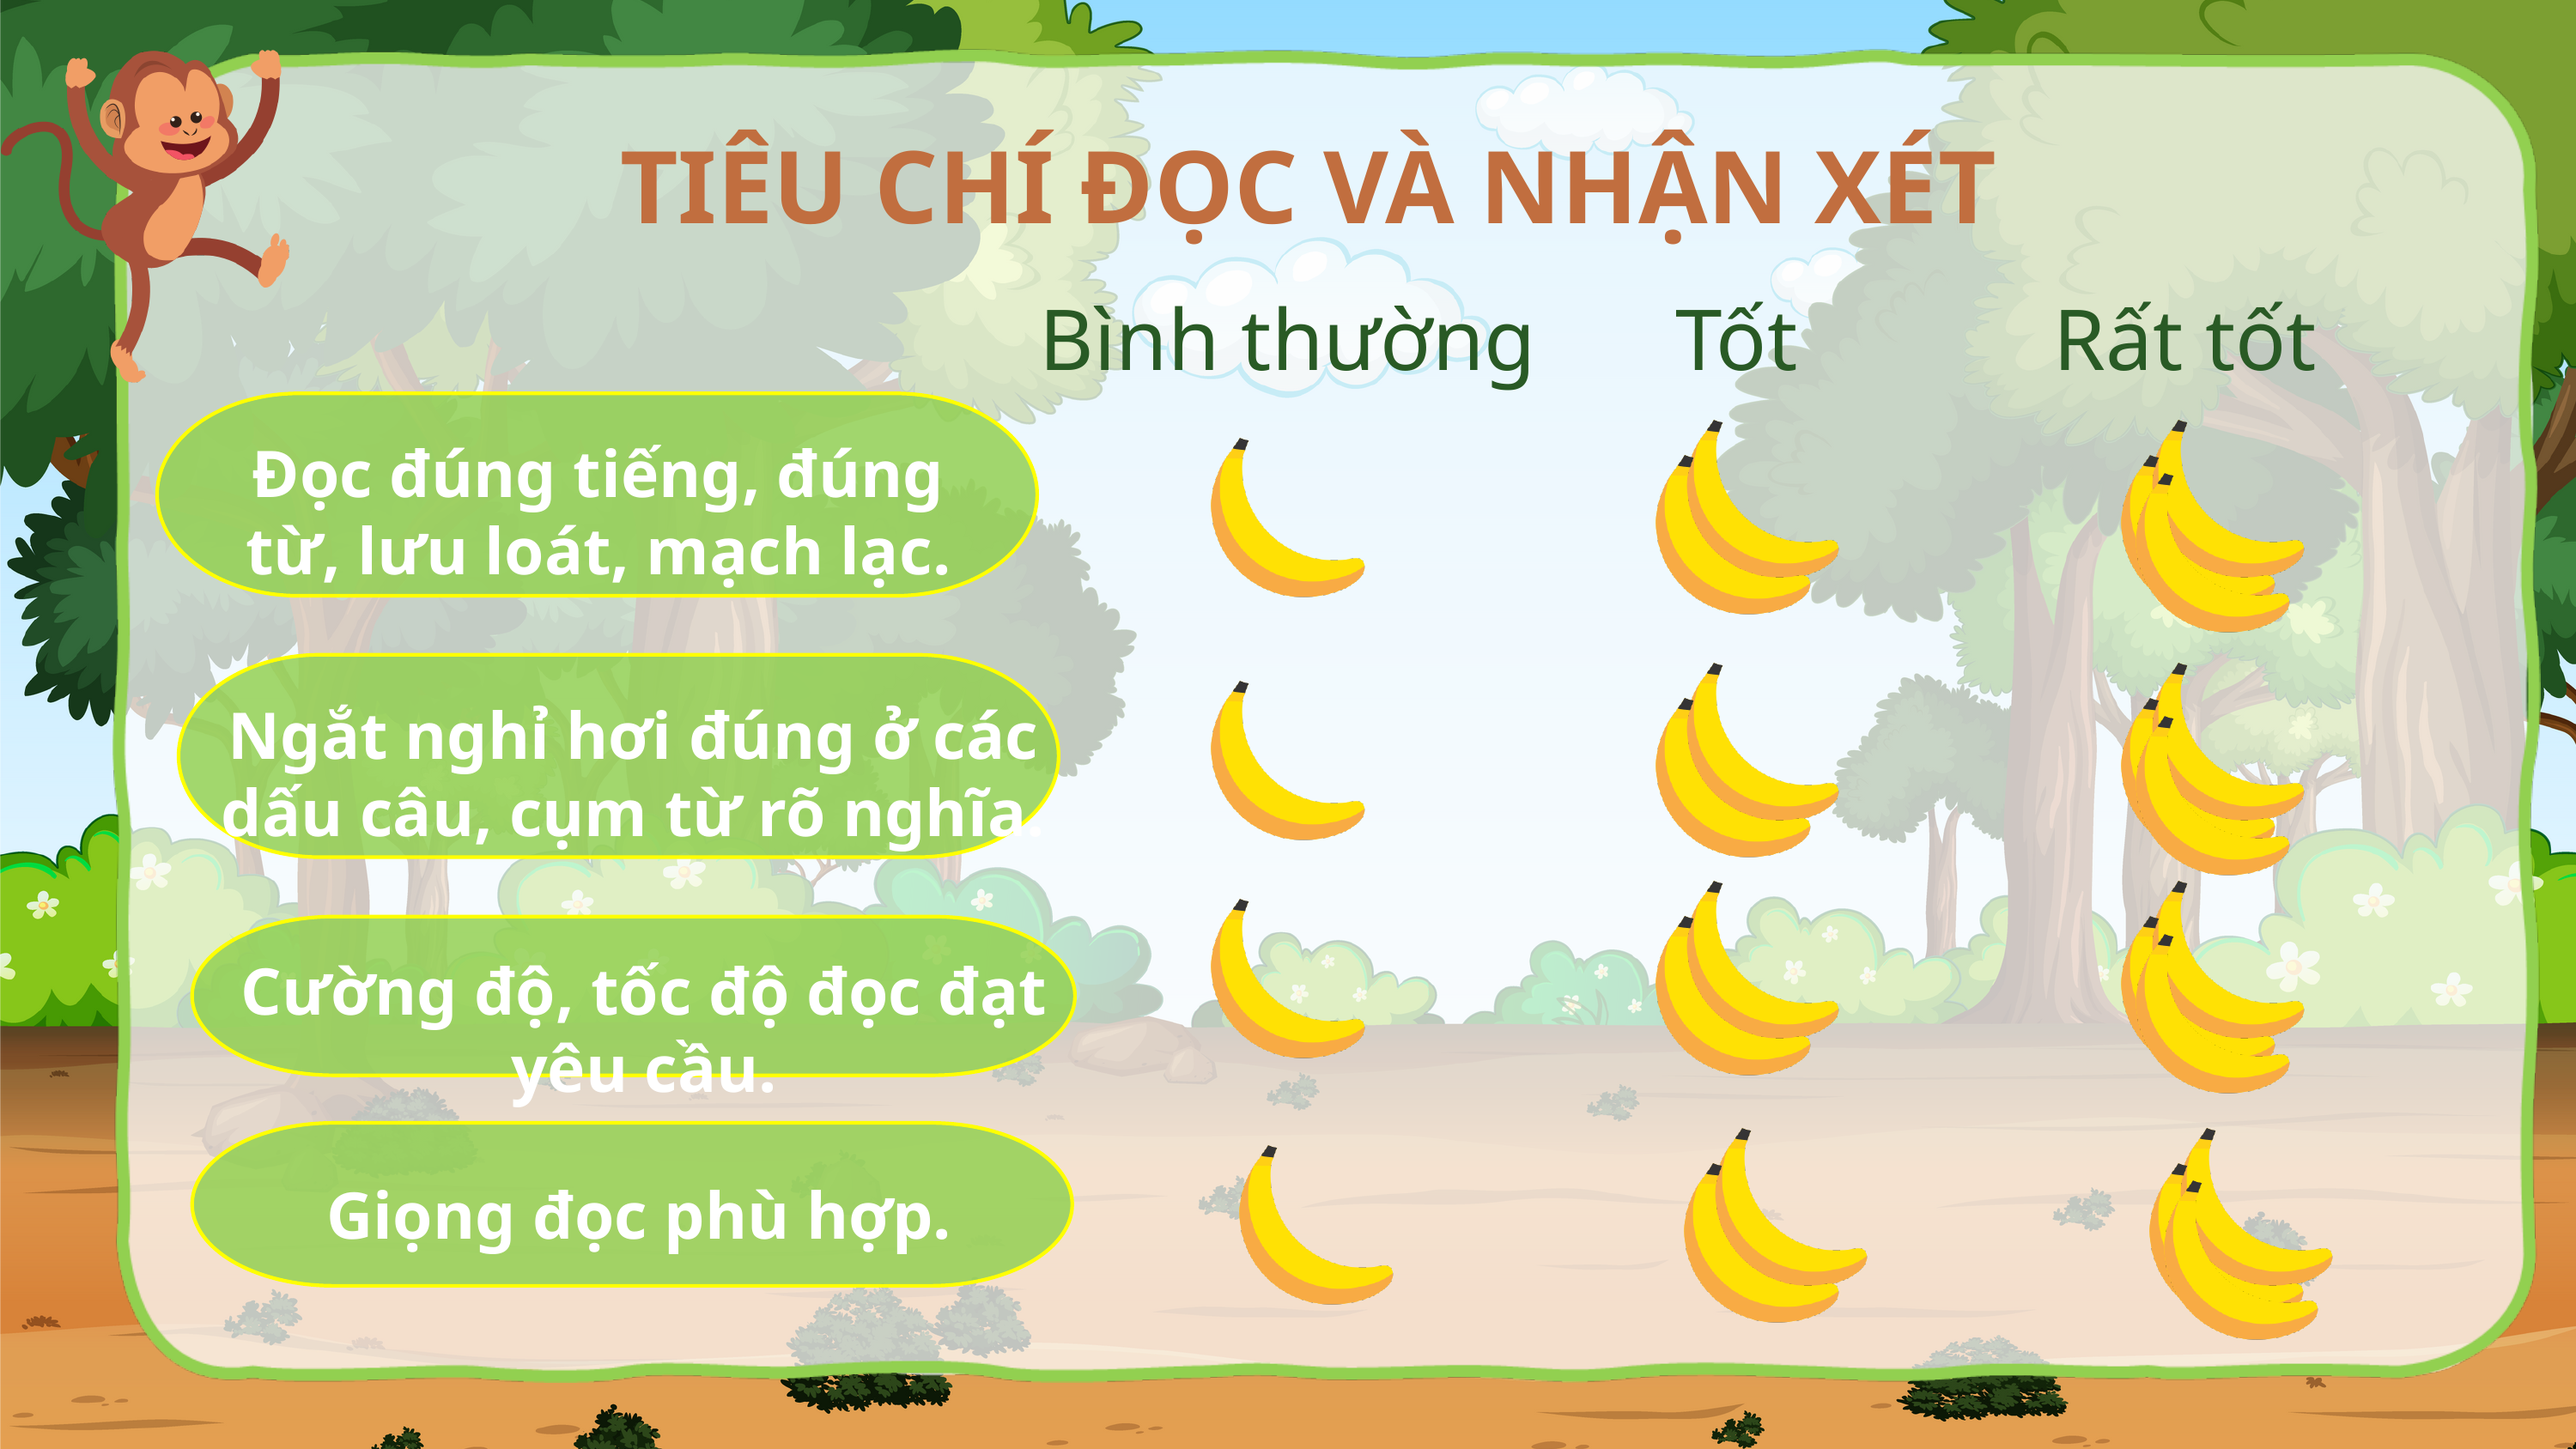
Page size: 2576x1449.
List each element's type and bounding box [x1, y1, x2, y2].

text_box [178, 654, 1062, 858]
text_box [2121, 420, 2305, 633]
text_box [2148, 1128, 2333, 1341]
text_box [191, 1122, 1072, 1287]
text_box [1656, 663, 1840, 858]
text_box [2121, 663, 2305, 876]
picture [0, 0, 2576, 1449]
text_box [2121, 881, 2305, 1094]
text_box [191, 916, 1076, 1076]
text_box [1684, 1128, 1868, 1323]
text_box [1656, 420, 1840, 615]
text_box [1656, 881, 1840, 1076]
text_box [156, 393, 1038, 597]
